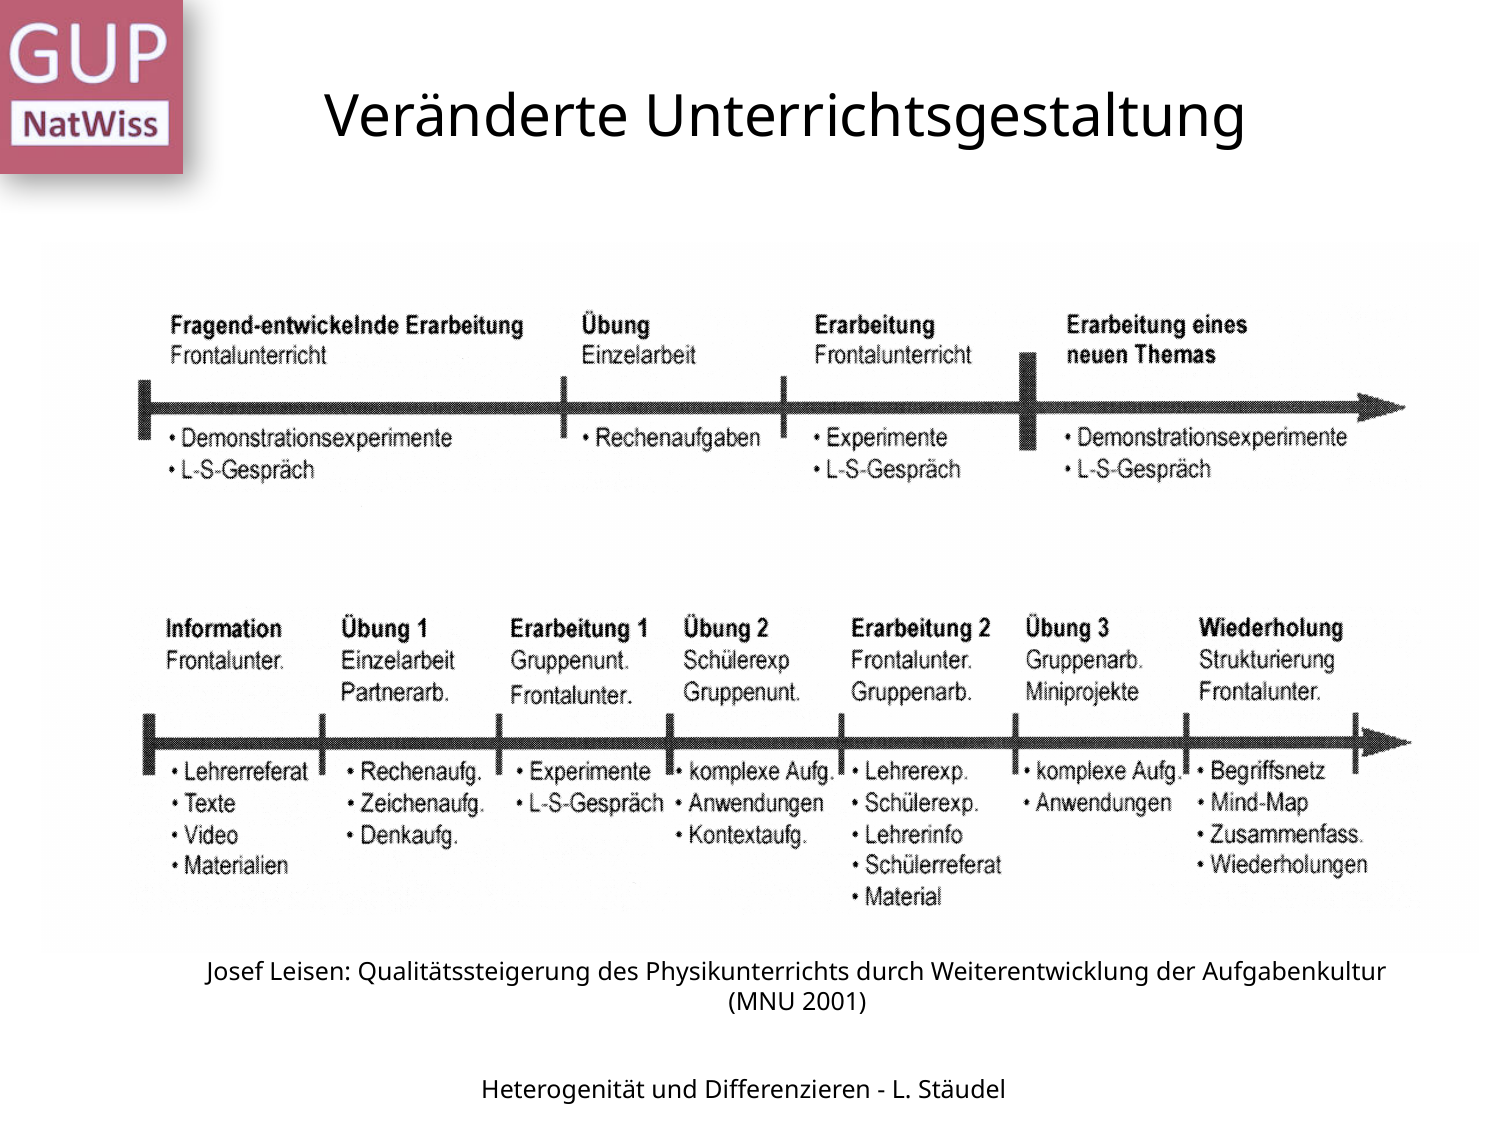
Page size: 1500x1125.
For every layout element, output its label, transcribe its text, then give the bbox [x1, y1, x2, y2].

title Veränderte Unterrichtsgestaltung [148, 18, 1424, 207]
footer Heterogenität und Differenzieren - L. Stäudel [300, 1066, 1188, 1125]
picture [0, 0, 184, 175]
text_box Josef Leisen: Qualitätssteigerung des Physikunterrichts durch Weiterentwicklung der Aufgabenkultur (MNU 2001) [160, 961, 1436, 1024]
picture [40, 242, 1479, 953]
